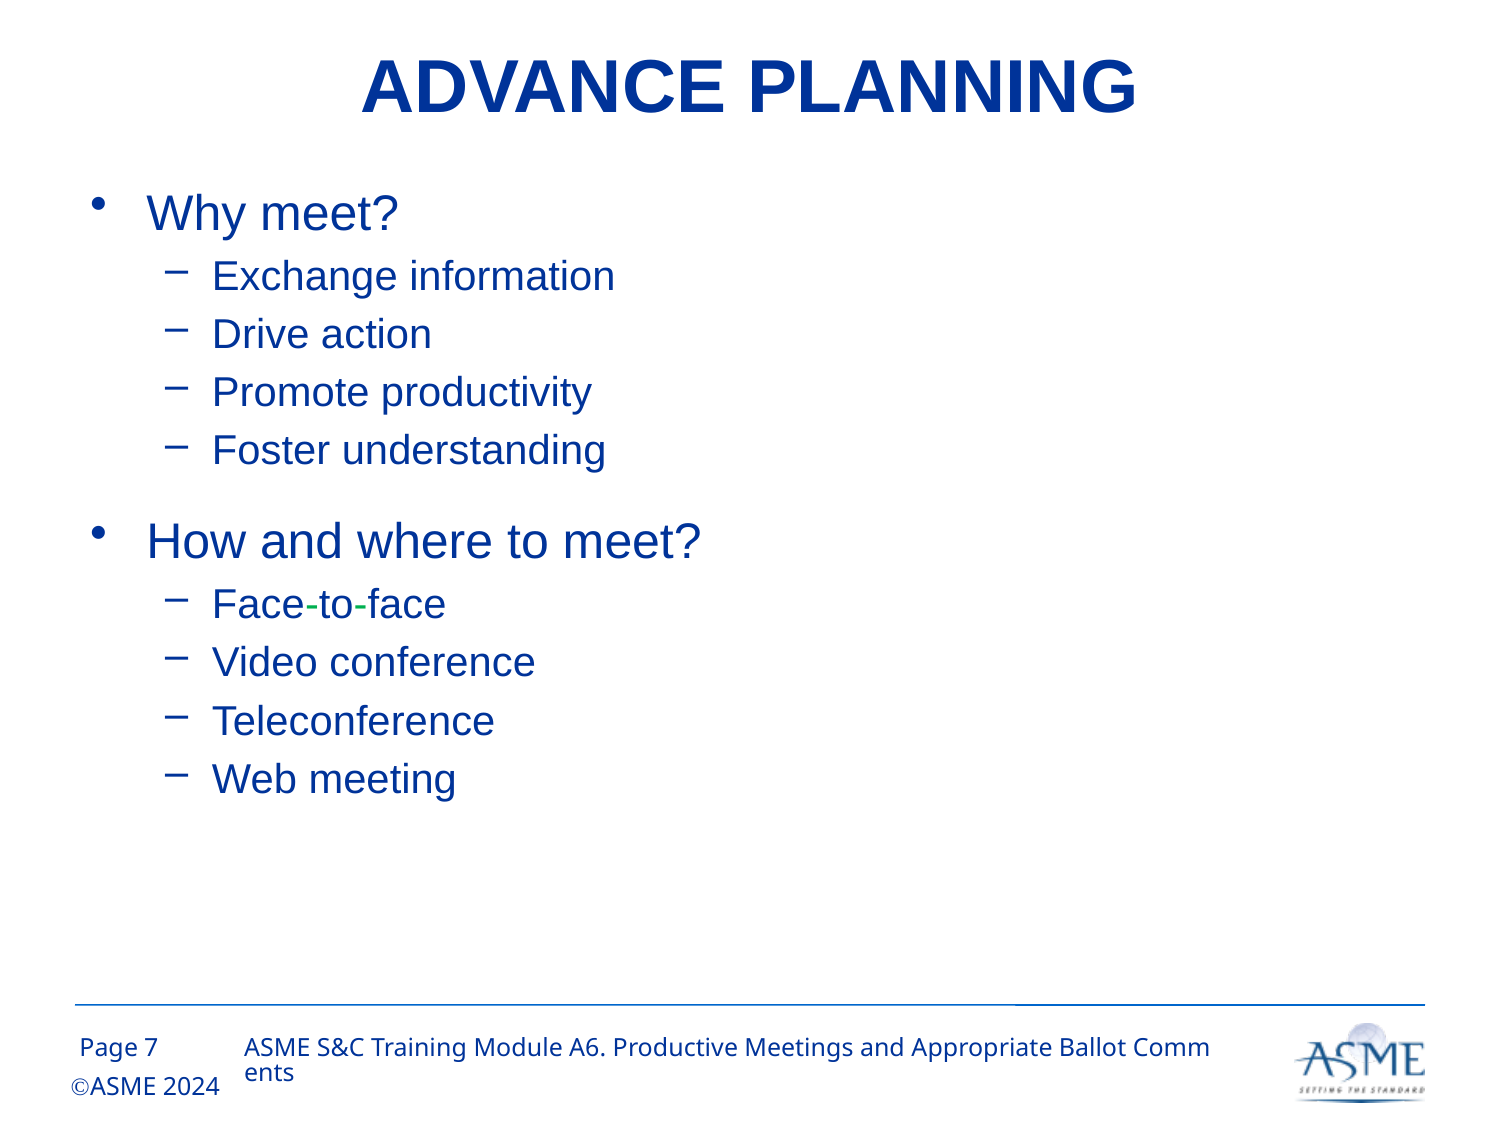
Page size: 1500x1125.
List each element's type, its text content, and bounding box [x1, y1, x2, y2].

footer ASME S&C Training Module A6. Productive Meetings and Appropriate Ballot Comments [229, 1024, 1230, 1103]
slide_number 6 [129, 1024, 200, 1103]
title ADVANCE PLANNING [150, 45, 1350, 120]
picture [1294, 1023, 1425, 1103]
list Why meet? Exchange information Drive action Promote productivity Foster understanding How and where to meet? Face-to-face Video conference Teleconference Web meeting [75, 164, 1425, 960]
